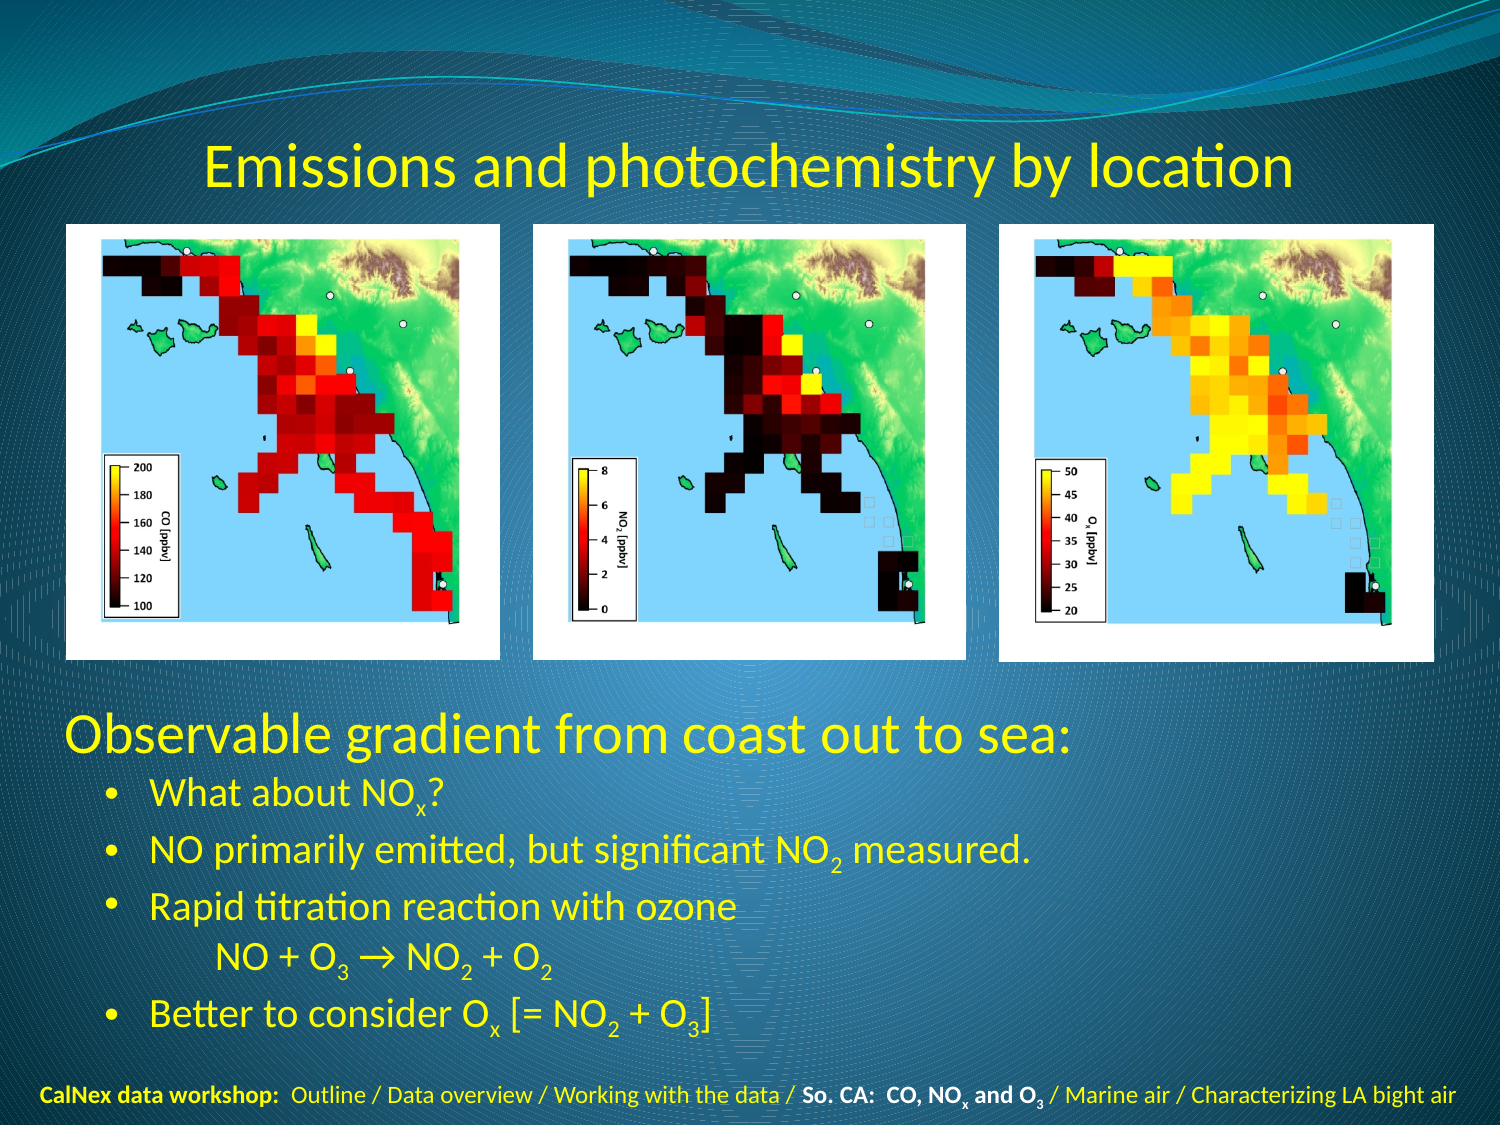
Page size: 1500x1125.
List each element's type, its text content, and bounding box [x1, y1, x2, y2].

picture [999, 224, 1434, 662]
text_box Emissions and photochemistry by location [74, 115, 1425, 200]
picture [66, 224, 501, 661]
text_box CalNex data workshop: Outline / Data overview / Working with the data / So. CA: CO, NOx and O3 / Marine air / Characterizing LA bight air [24, 1070, 1488, 1120]
picture [532, 224, 966, 661]
text_box Observable gradient from coast out to sea: What about NOx? NO primarily emitted, but significant NO2 measured. Rapid titration reaction with ozone NO + O3 → NO2 + O2 Better to consider Ox [= NO2 + O3] [49, 687, 1463, 1050]
